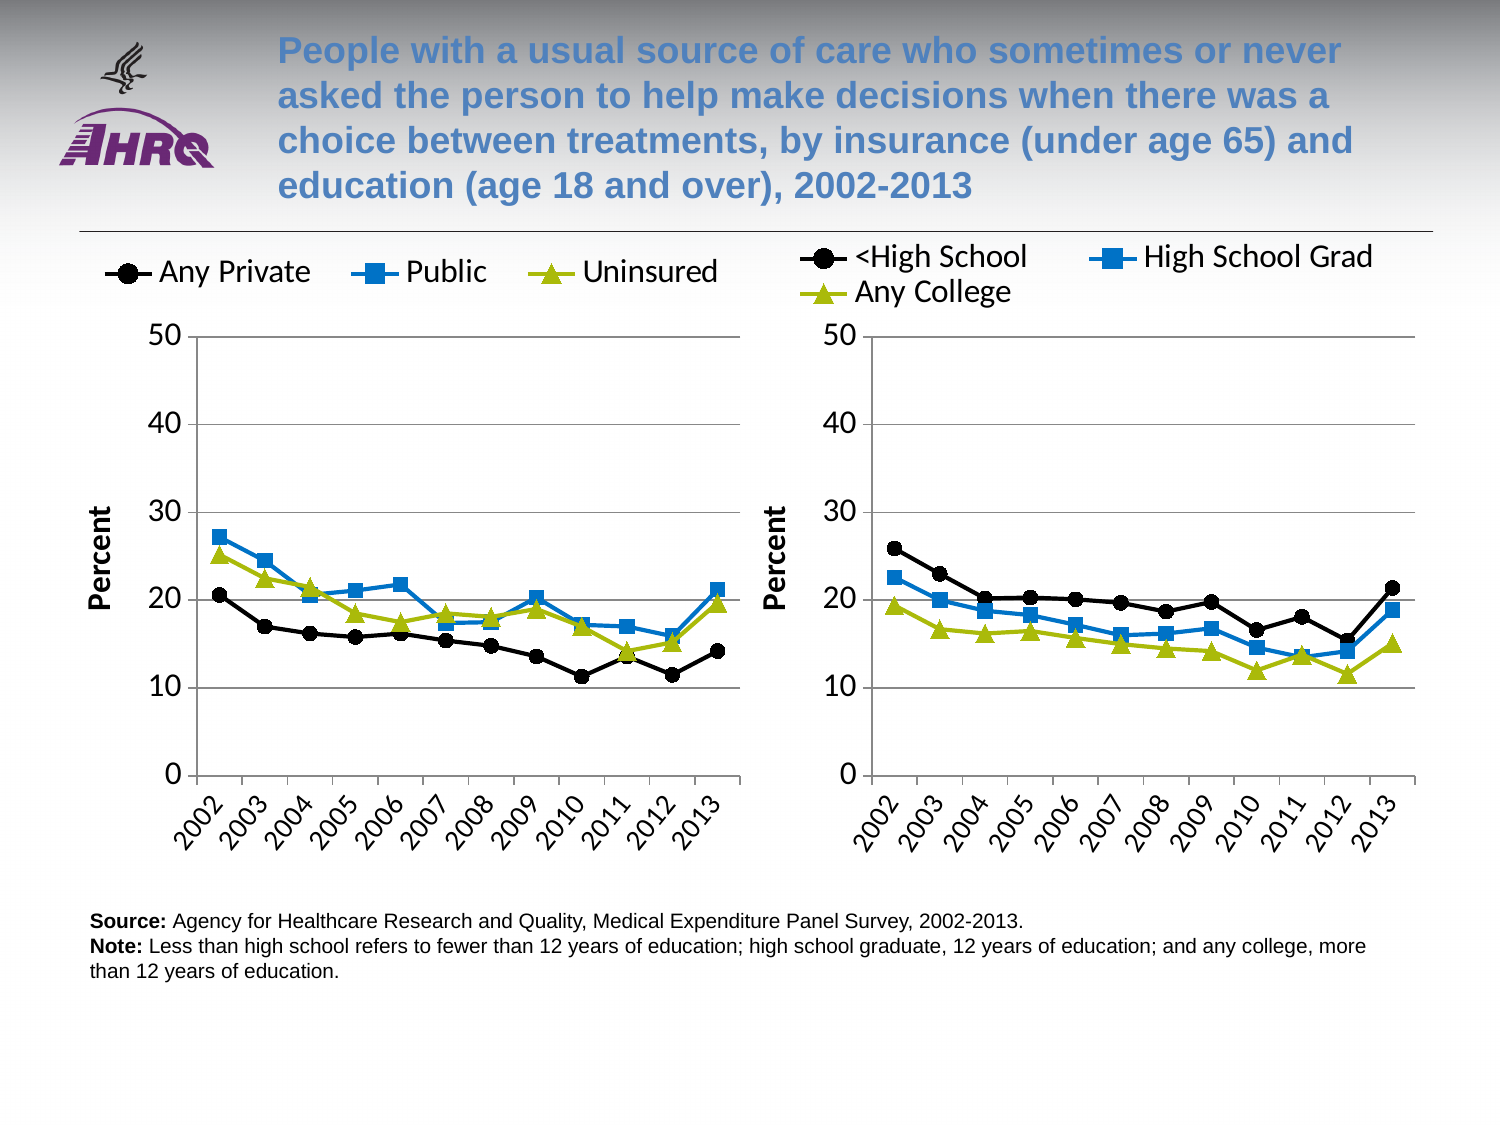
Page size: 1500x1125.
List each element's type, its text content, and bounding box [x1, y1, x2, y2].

title People with a usual source of care who sometimes or never asked the person to help make decisions when there was a choice between treatments, by insurance (under age 65) and education (age 18 and over), 2002-2013 [262, 45, 1425, 188]
chart [74, 239, 1426, 886]
text_box Source: Agency for Healthcare Research and Quality, Medical Expenditure Panel Survey, 2002-2013. Note: Less than high school refers to fewer than 12 years of education; high school graduate, 12 years of education; and any college, more than 12 years of education. [74, 900, 1425, 990]
picture [0, 0, 1500, 1125]
